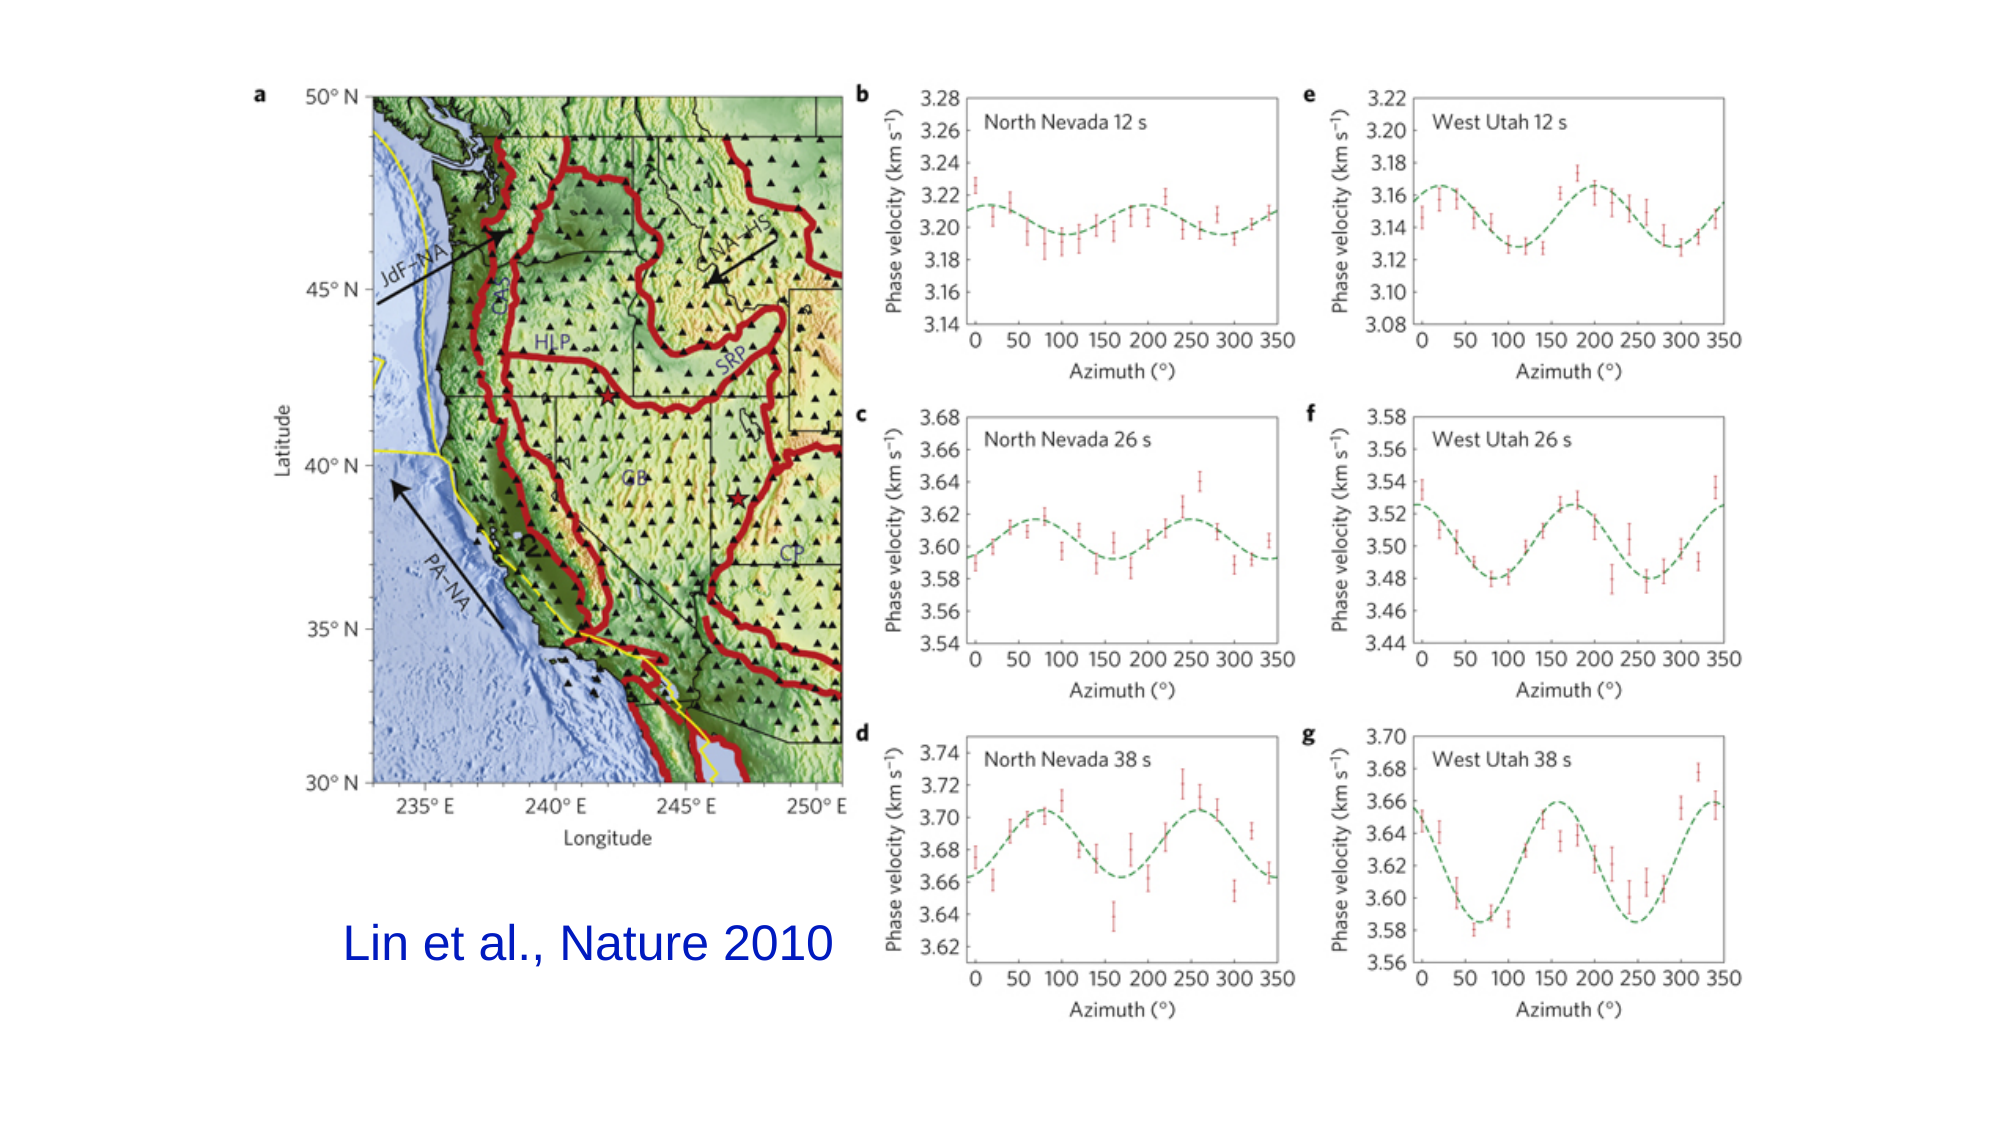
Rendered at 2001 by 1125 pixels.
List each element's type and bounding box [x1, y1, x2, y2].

picture [249, 78, 1750, 1047]
